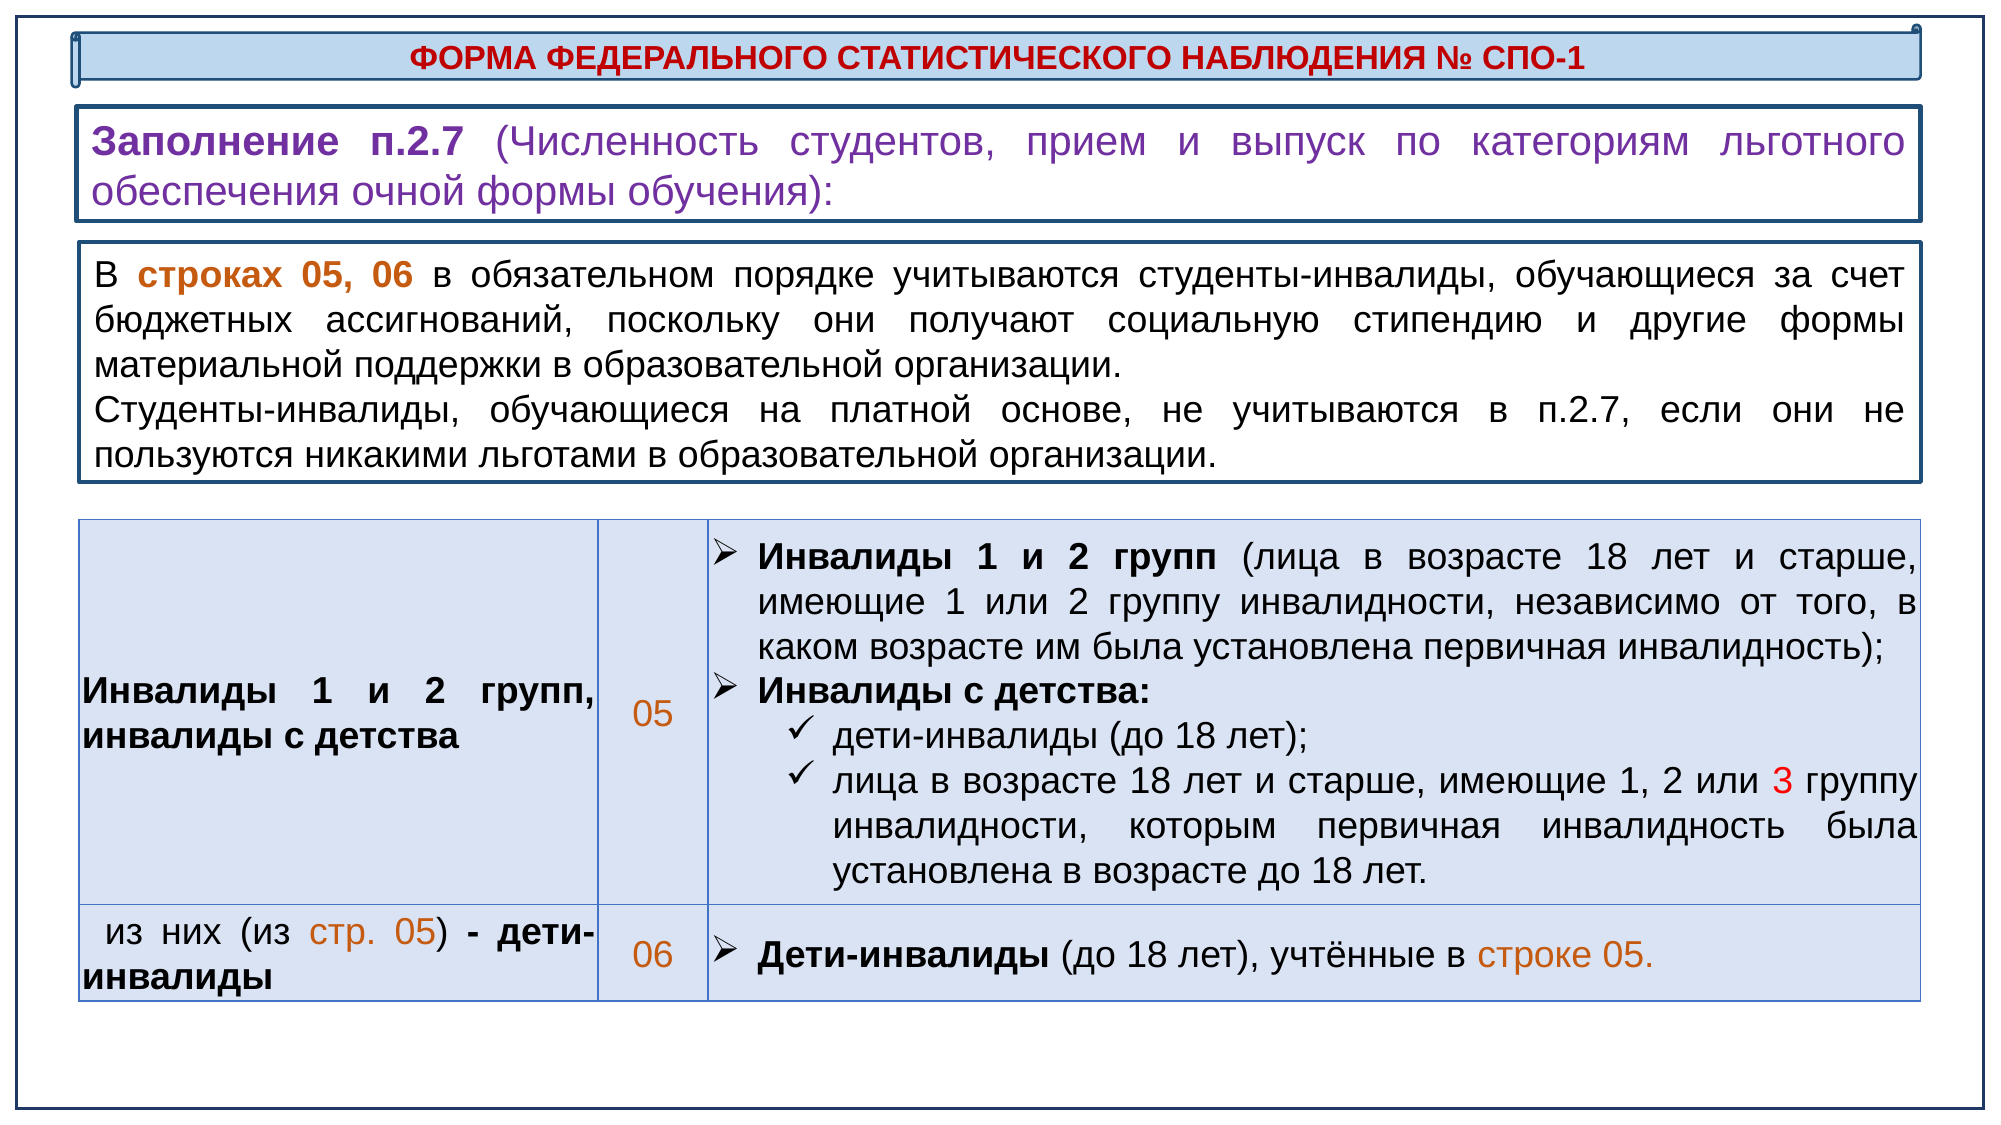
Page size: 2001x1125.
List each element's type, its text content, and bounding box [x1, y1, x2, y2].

text_box В строках 05, 06 в обязательном порядке учитываются студенты-инвалиды, обучающиеся за счет бюджетных ассигнований, поскольку они получают социальную стипендию и другие формы материальной поддержки в образовательной организации. Студенты-инвалиды, обучающиеся на платной основе, не учитываются в п.2.7, если они не пользуются никакими льготами в образовательной организации. [78, 242, 1921, 482]
table_header 05 [599, 520, 707, 904]
text_box Заполнение п.2.7 (Численность студентов, прием и выпуск по категориям льготного обеспечения очной формы обучения): [76, 106, 1921, 222]
table_cell из них (из стр. 05) - дети-инвалиды [80, 905, 597, 1000]
table_header Инвалиды 1 и 2 групп, инвалиды с детства [80, 520, 597, 904]
table_cell 06 [599, 905, 707, 1000]
table_cell Дети-инвалиды (до 18 лет), учтённые в строке 05. [709, 905, 1920, 1000]
table_header Инвалиды 1 и 2 групп (лица в возрасте 18 лет и старше, имеющие 1 или 2 группу инвалидности, независимо от того, в каком возрасте им была установлена первичная инвалидность); Инвалиды с детства: дети-инвалиды (до 18 лет); лица в возрасте 18 лет и старше, имеющие 1, 2 или 3 группу инвалидности, которым первичная инвалидность была установлена в возрасте до 18 лет. [709, 520, 1920, 904]
text_box ФОРМА ФЕДЕРАЛЬНОГО СТАТИСТИЧЕСКОГО НАБЛЮДЕНИЯ № СПО-1 [70, 23, 1922, 89]
text_box [16, 15, 1984, 1110]
